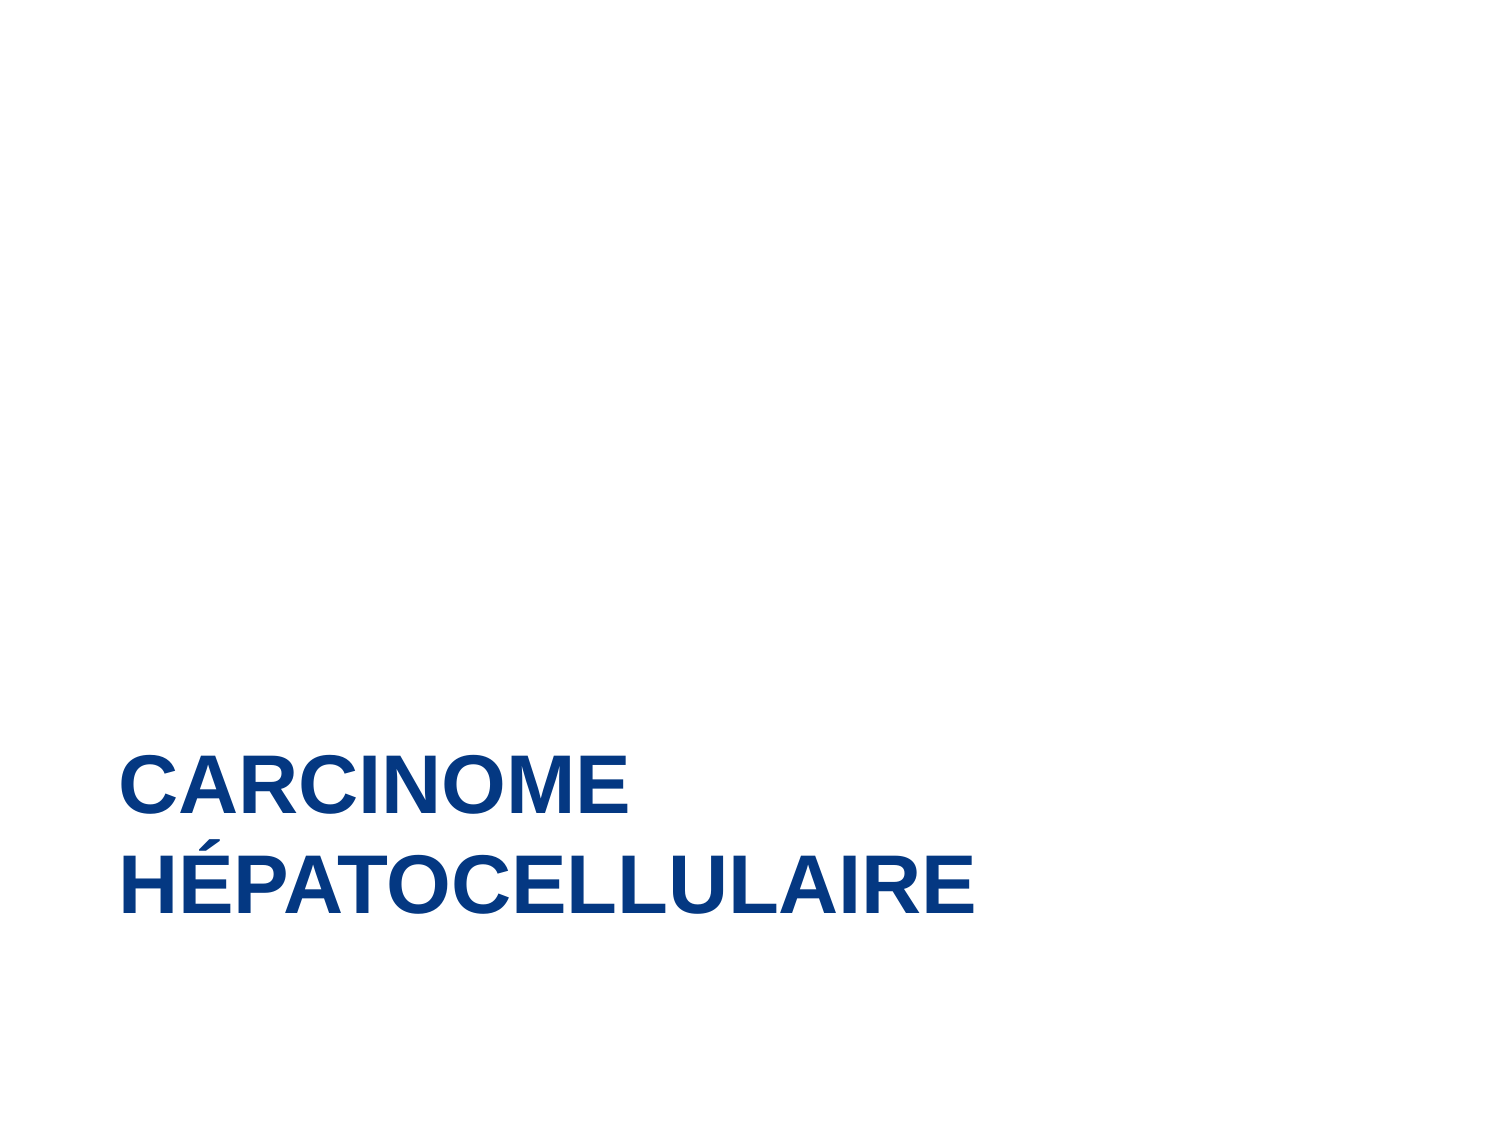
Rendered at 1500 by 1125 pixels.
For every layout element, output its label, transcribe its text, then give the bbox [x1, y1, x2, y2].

title CARCINOME HÉPATOCELLULAIRE [118, 722, 1394, 947]
